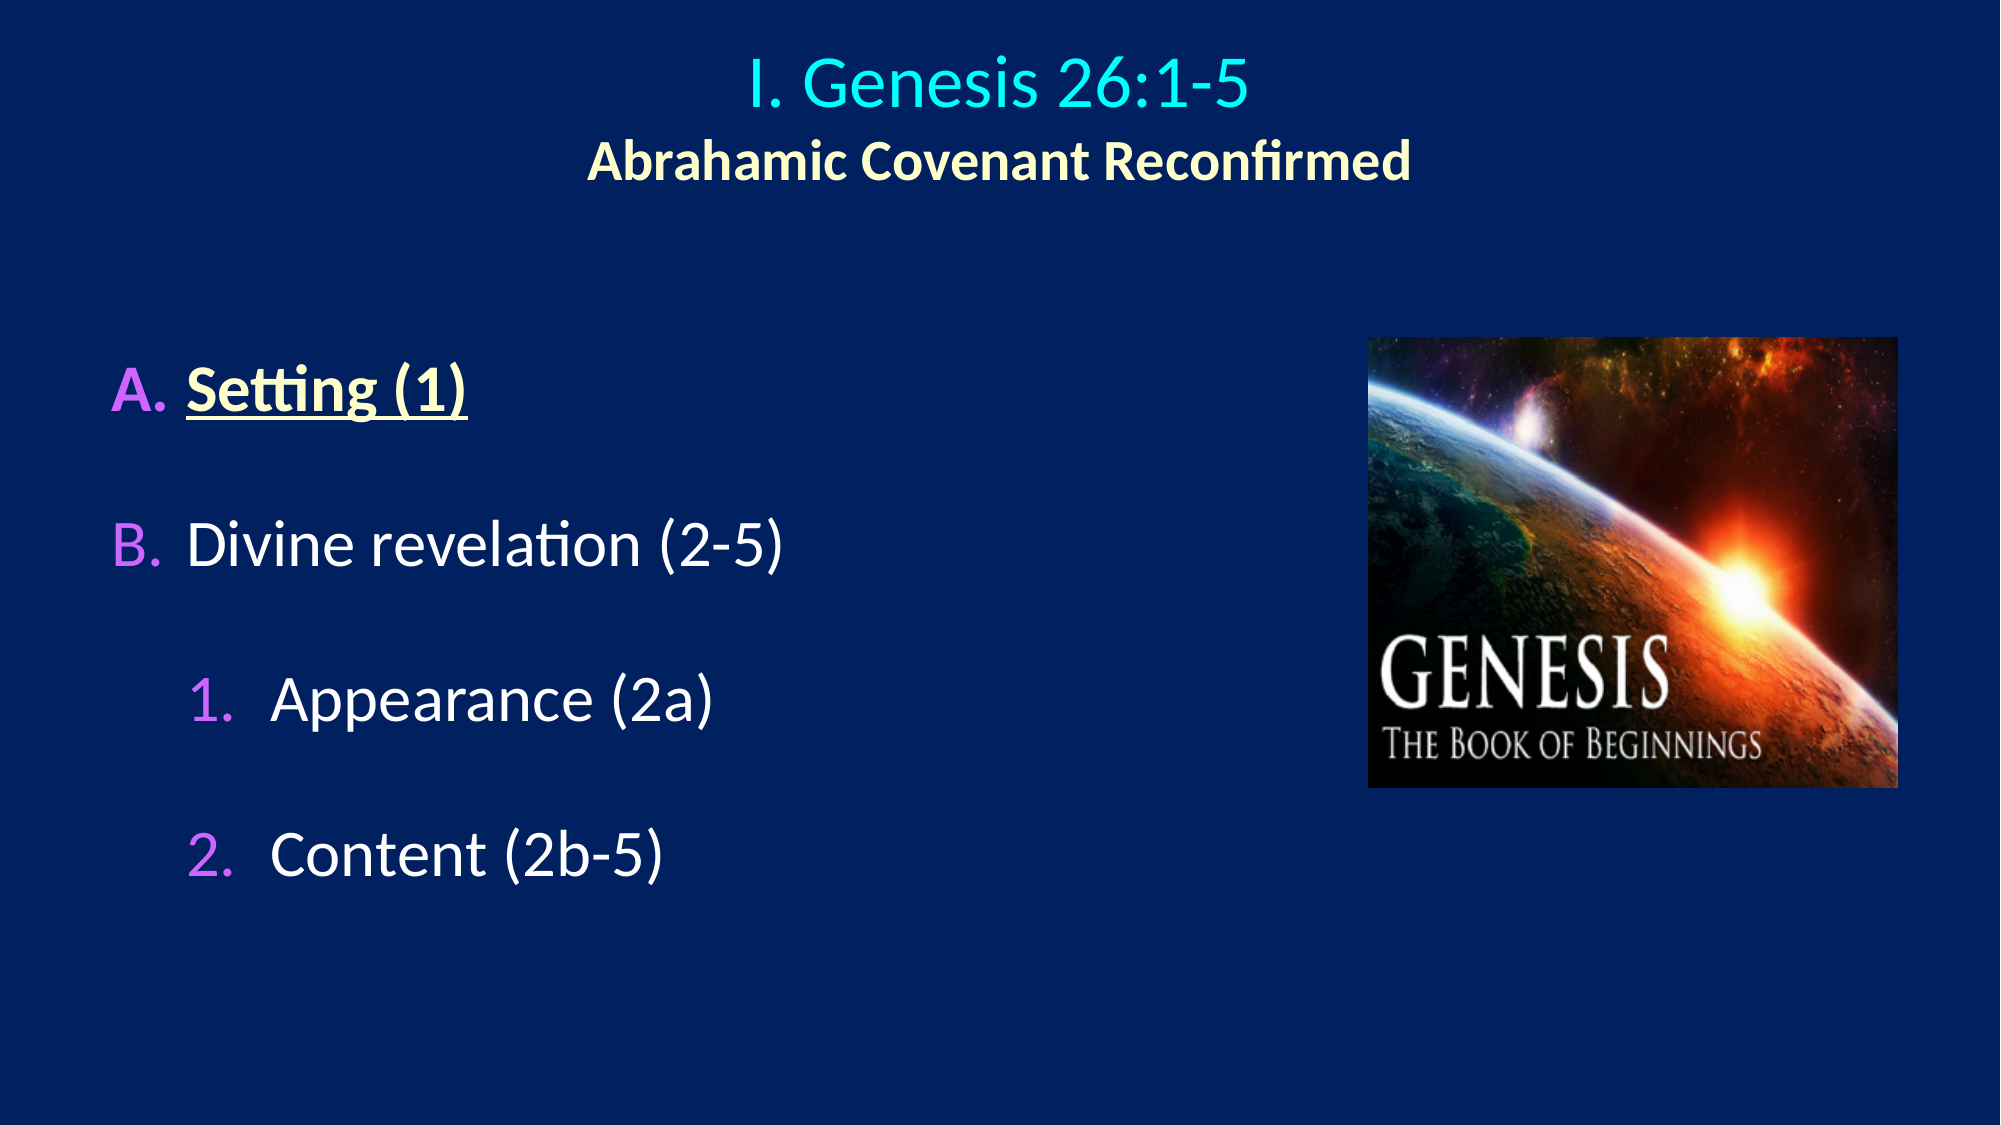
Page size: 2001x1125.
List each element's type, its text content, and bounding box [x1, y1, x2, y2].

list Setting (1) Divine revelation (2-5) Appearance (2a) Content (2b-5) [95, 337, 1365, 788]
title I. Genesis 26:1-5 Abrahamic Covenant Reconfirmed [535, 37, 1464, 188]
picture [1367, 337, 1898, 788]
